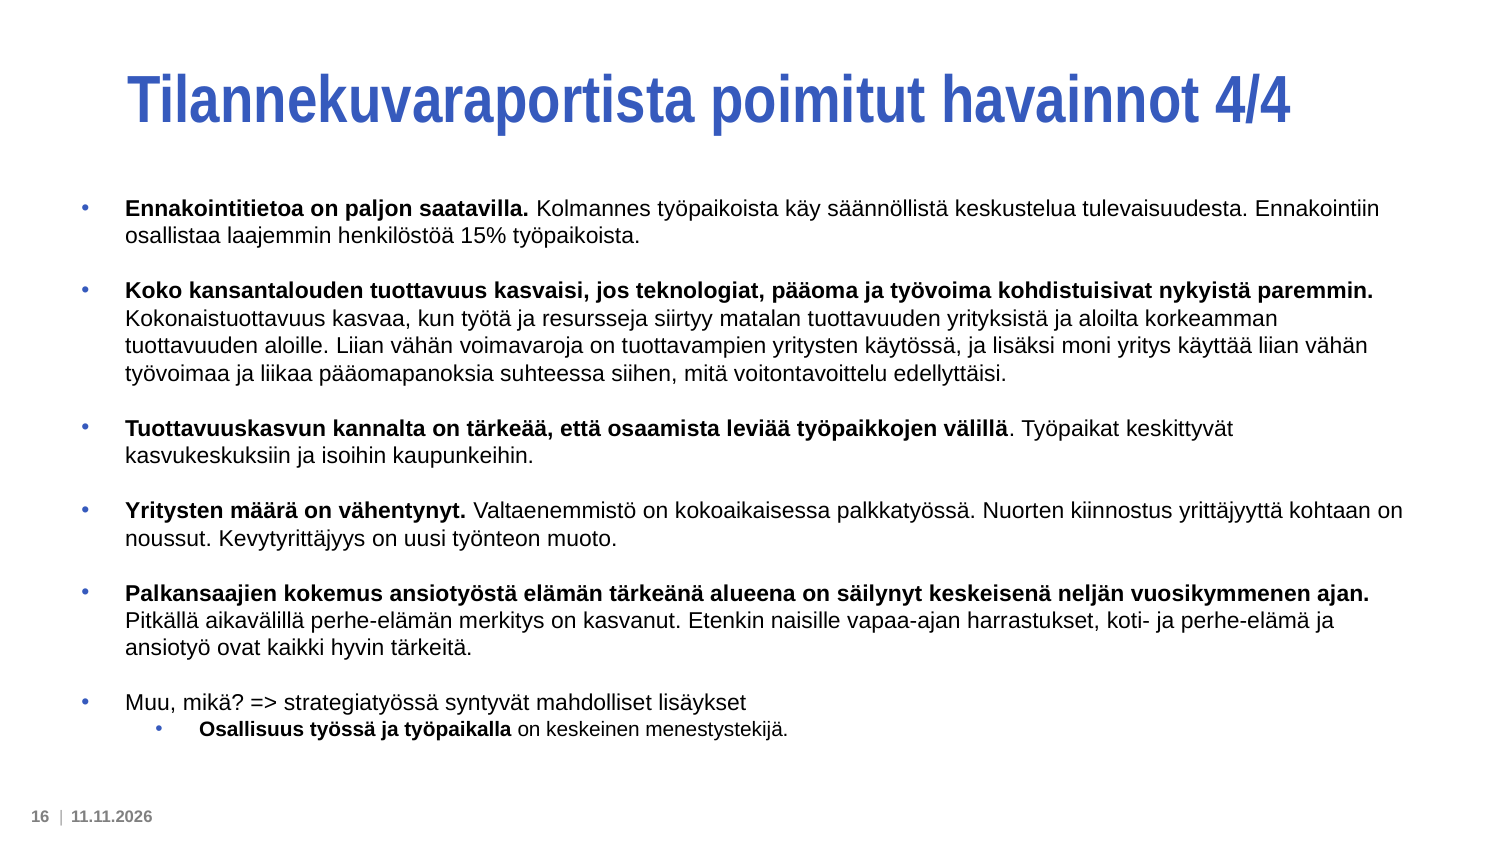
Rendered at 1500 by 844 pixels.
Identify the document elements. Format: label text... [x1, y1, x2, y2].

slide_number 16 | [0, 799, 67, 833]
text_box Tilannekuvaraportista poimitut havainnot 4/4 [127, 90, 1394, 187]
list Ennakointitietoa on paljon saatavilla. Kolmannes työpaikoista käy säännöllistä keskustelua tulevaisuudesta. Ennakointiin osallistaa laajemmin henkilöstöä 15% työpaikoista. Koko kansantalouden tuottavuus kasvaisi, jos teknologiat, pääoma ja työvoima kohdistuisivat nykyistä paremmin. Kokonaistuottavuus kasvaa, kun työtä ja resursseja siirtyy matalan tuottavuuden yrityksistä ja aloilta korkeamman tuottavuuden aloille. Liian vähän voimavaroja on tuottavampien yritysten käytössä, ja lisäksi moni yritys käyttää liian vähän työvoimaa ja liikaa pääomapanoksia suhteessa siihen, mitä voitontavoittelu edellyttäisi. Tuottavuuskasvun kannalta on tärkeää, että osaamista leviää työpaikkojen välillä. Työpaikat keskittyvät kasvukeskuksiin ja isoihin kaupunkeihin. Yritysten määrä on vähentynyt. Valtaenemmistö on kokoaikaisessa palkkatyössä. Nuorten kiinnostus yrittäjyyttä kohtaan on noussut. Kevytyrittäjyys on uusi työnteon muoto. Palkansaajien kokemus ansiotyöstä elämän tärkeänä alueena on säilynyt keskeisenä neljän vuosikymmenen ajan. Pitkällä aikavälillä perhe-elämän merkitys on kasvanut. Etenkin naisille vapaa-ajan harrastukset, koti- ja perhe-elämä ja ansiotyö ovat kaikki hyvin tärkeitä. Muu, mikä? => strategiatyössä syntyvät mahdolliset lisäykset Osallisuus työssä ja työpaikalla on keskeinen menestystekijä. [66, 186, 1419, 695]
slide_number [70, 799, 184, 833]
